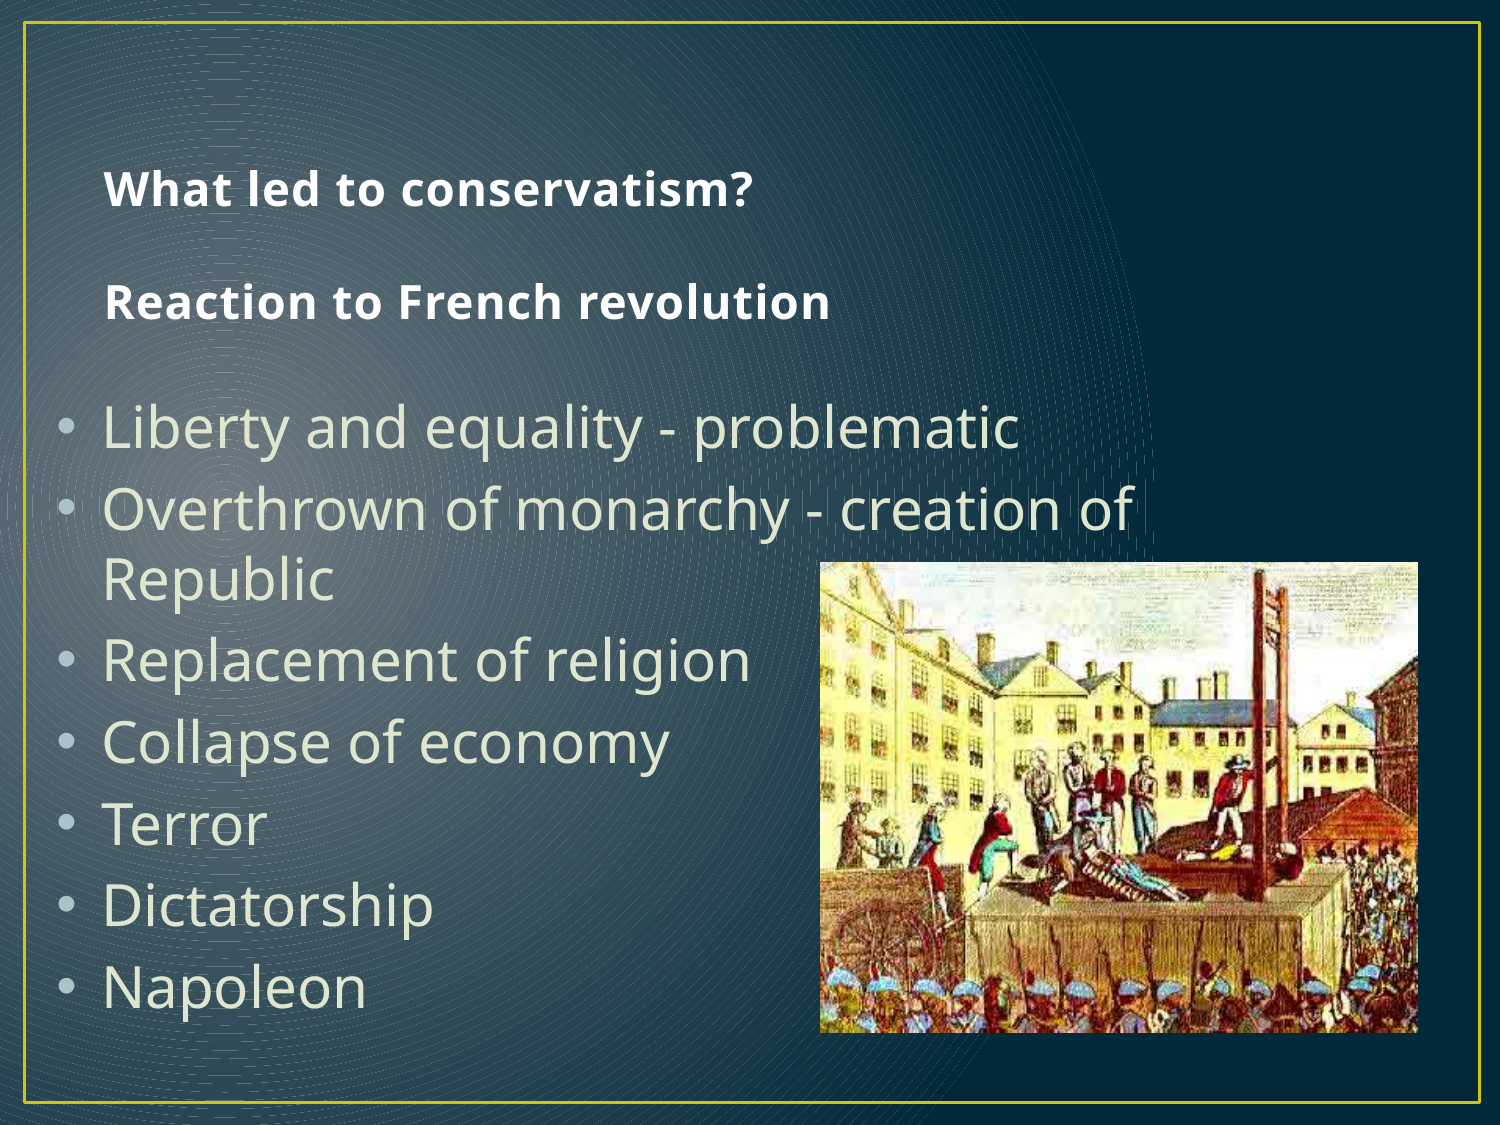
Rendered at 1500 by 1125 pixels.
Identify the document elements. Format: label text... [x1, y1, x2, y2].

title What led to conservatism? Reaction to French revolution [88, 149, 1439, 337]
list Liberty and equality - problematic Overthrown of monarchy - creation of Republic Replacement of religion Collapse of economy Terror Dictatorship Napoleon [41, 382, 1392, 1125]
picture [820, 562, 1417, 1033]
